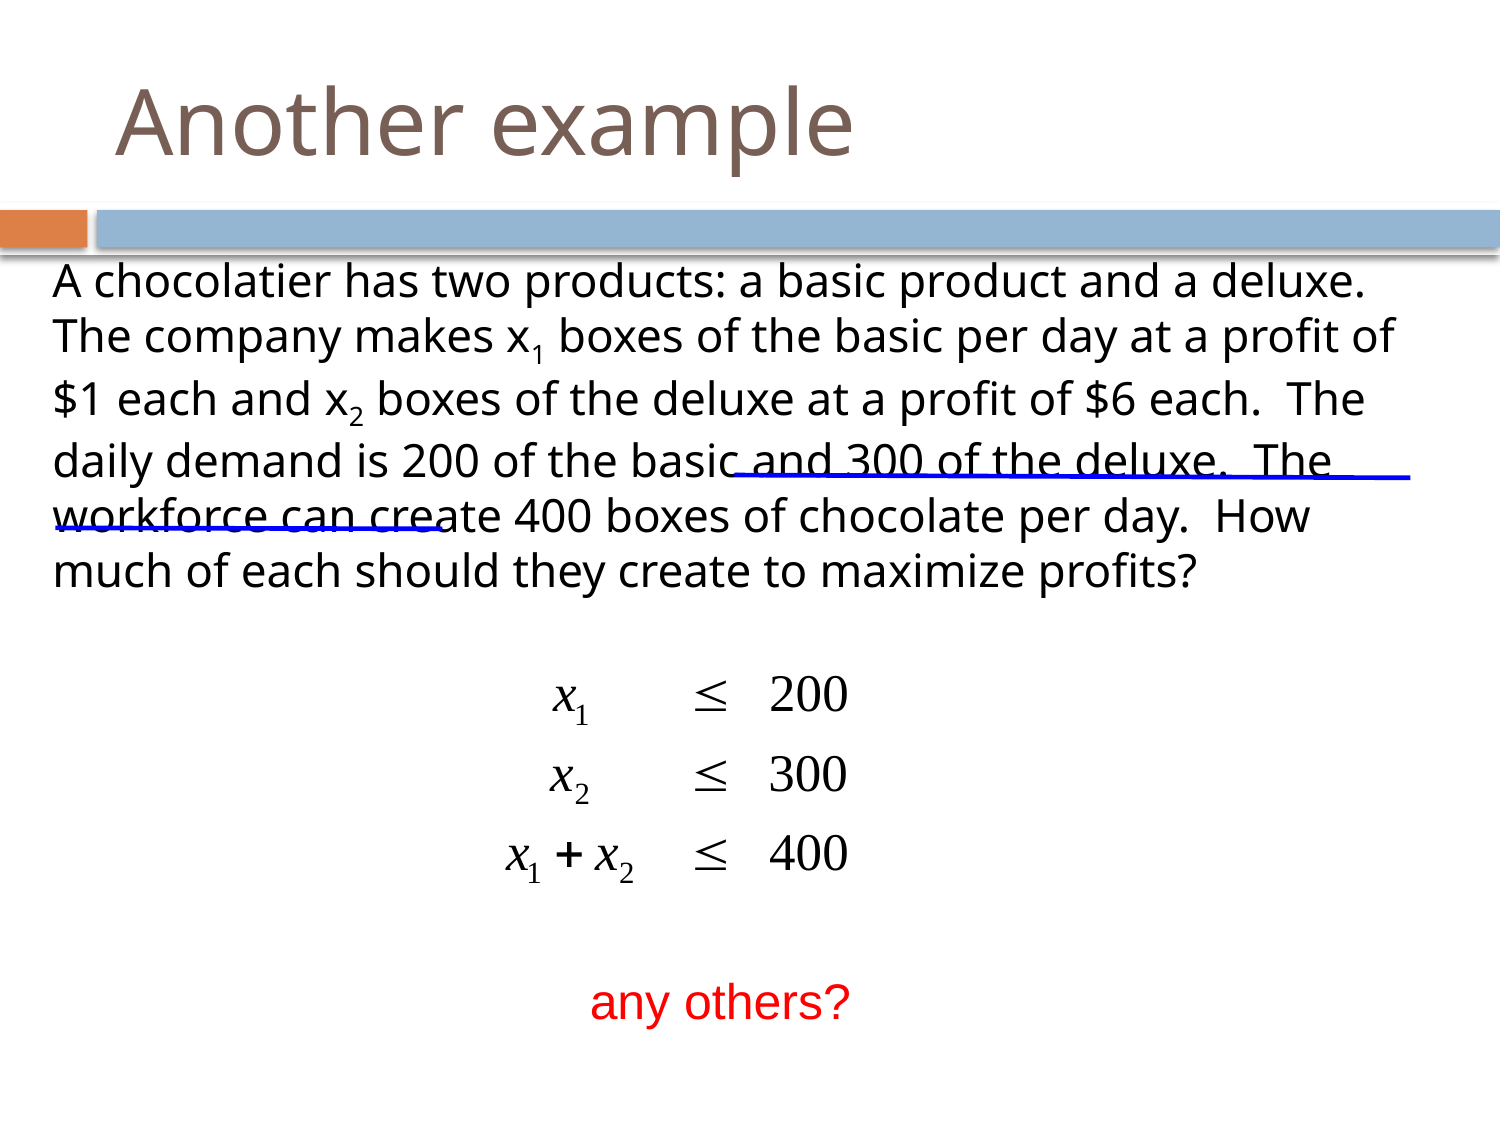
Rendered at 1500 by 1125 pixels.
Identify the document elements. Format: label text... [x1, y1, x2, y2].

text_box any others? [574, 962, 1113, 1038]
title Another example [100, 37, 1438, 200]
list A chocolatier has two products: a basic product and a deluxe. The company makes x1 boxes of the basic per day at a profit of $1 each and x2 boxes of the deluxe at a profit of $6 each. The daily demand is 200 of the basic and 300 of the deluxe. The workforce can create 400 boxes of chocolate per day. How much of each should they create to maximize profits? [37, 244, 1425, 600]
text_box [495, 662, 859, 972]
